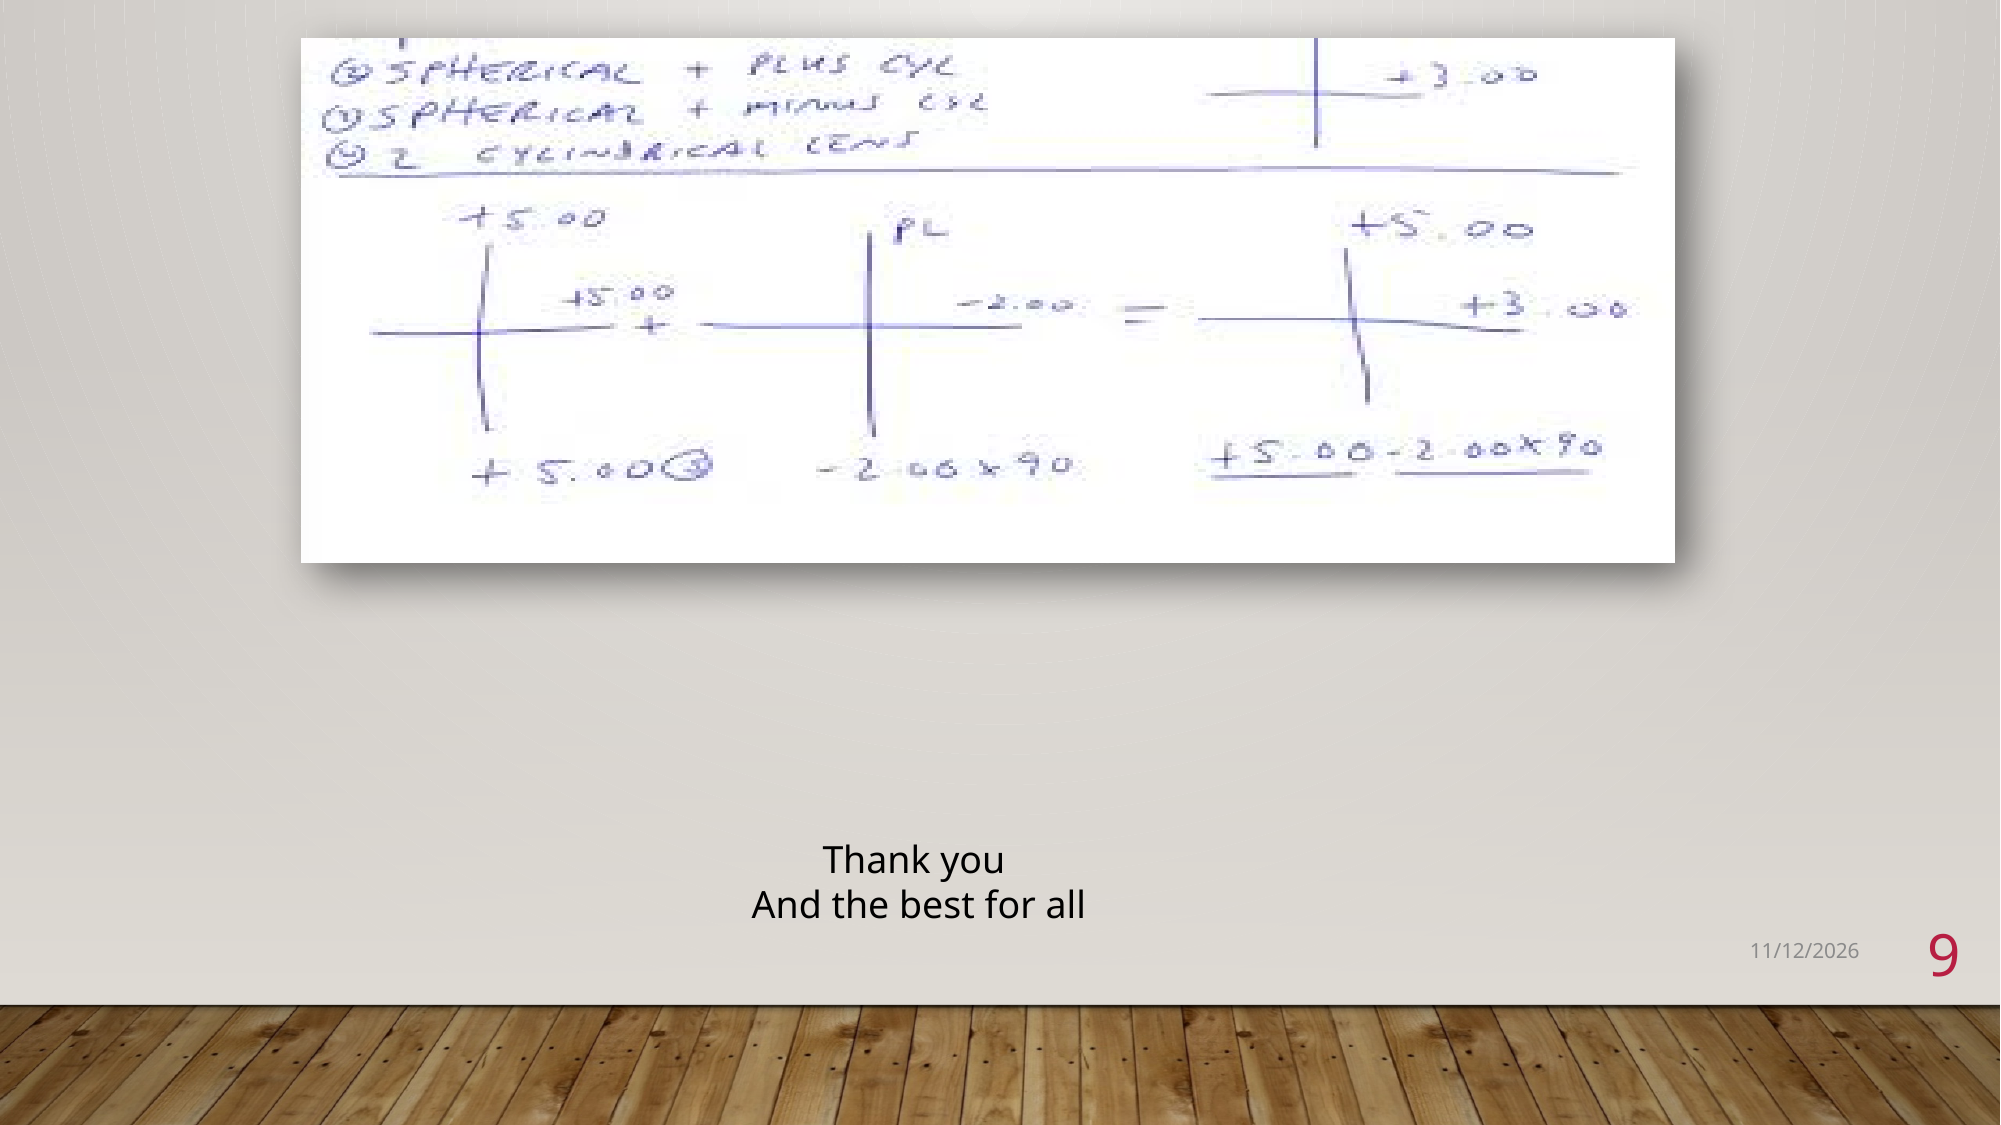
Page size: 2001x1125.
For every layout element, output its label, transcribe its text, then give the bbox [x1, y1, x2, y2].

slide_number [1300, 926, 1842, 977]
text_box Thank you And the best for all [654, 828, 1184, 934]
slide_number 9 [1842, 910, 1976, 993]
picture [301, 37, 1676, 563]
picture [0, 1005, 2000, 1125]
